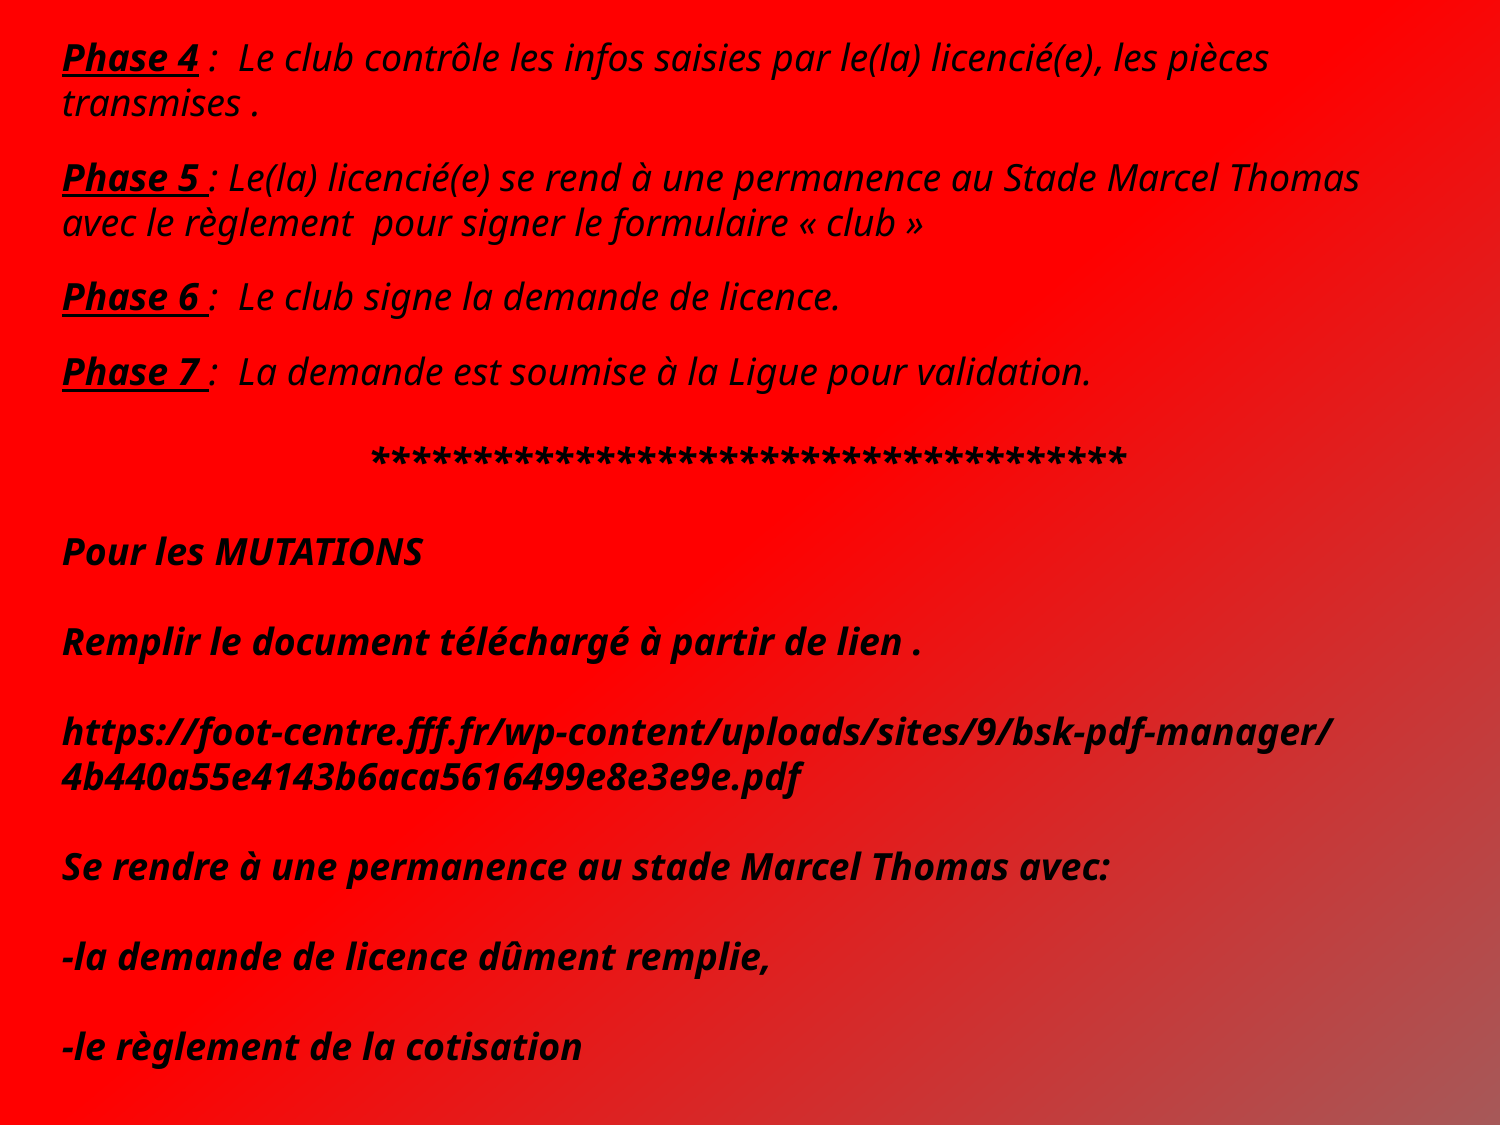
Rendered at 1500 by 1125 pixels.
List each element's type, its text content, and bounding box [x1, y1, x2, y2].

text_box Phase 4 : Le club contrôle les infos saisies par le(la) licencié(e), les pièces transmises . Phase 5 : Le(la) licencié(e) se rend à une permanence au Stade Marcel Thomas avec le règlement pour signer le formulaire « club » Phase 6 : Le club signe la demande de licence. Phase 7 : La demande est soumise à la Ligue pour validation. ************************************* Pour les MUTATIONS Remplir le document téléchargé à partir de lien . https://foot-centre.fff.fr/wp-content/uploads/sites/9/bsk-pdf-manager/4b440a55e4143b6aca5616499e8e3e9e.pdf Se rendre à une permanence au stade Marcel Thomas avec: -la demande de licence dûment remplie, -le règlement de la cotisation [47, 26, 1448, 1121]
